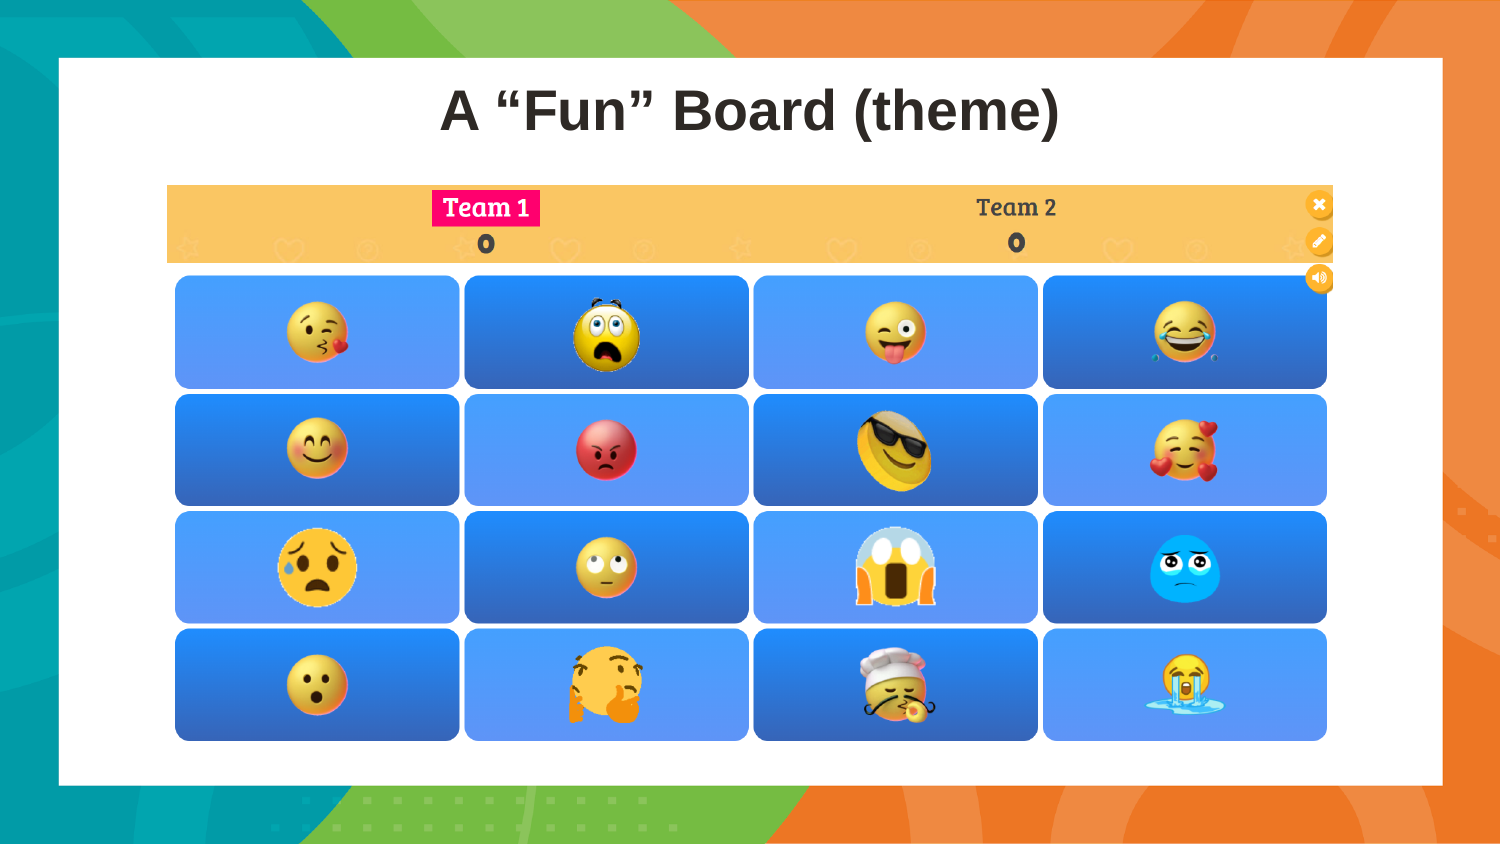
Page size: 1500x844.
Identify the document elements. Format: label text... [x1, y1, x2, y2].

title A “Fun” Board (theme) [79, 73, 1421, 152]
picture [0, 0, 1500, 844]
